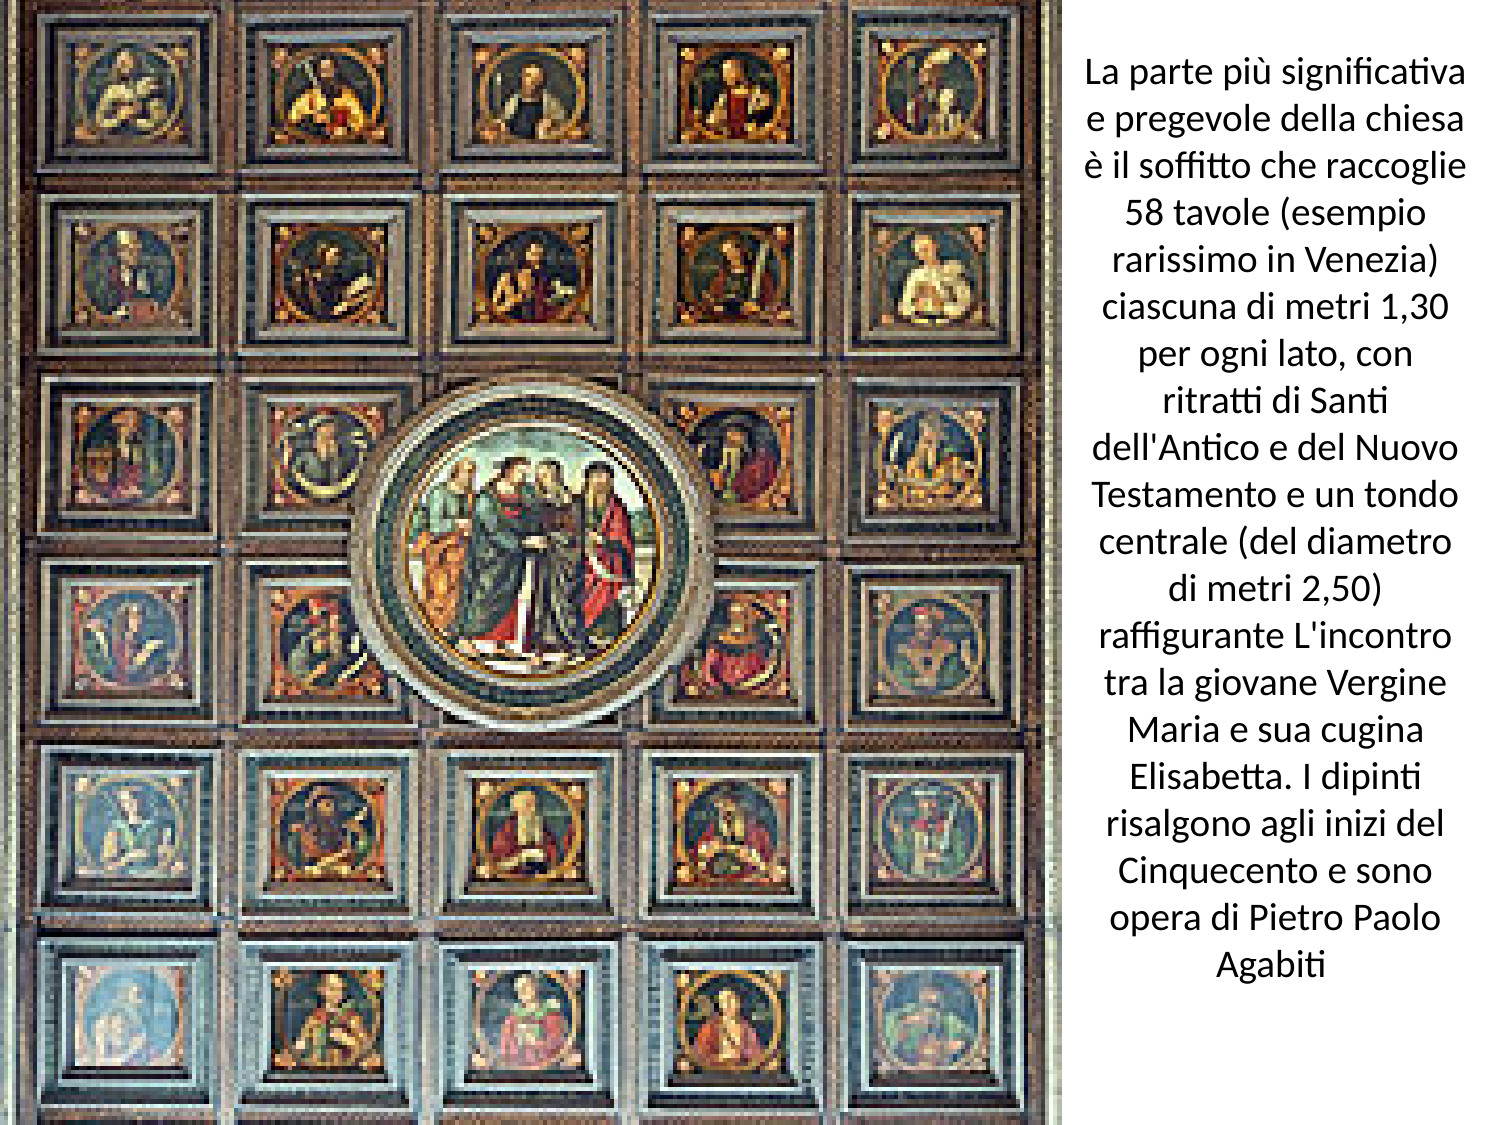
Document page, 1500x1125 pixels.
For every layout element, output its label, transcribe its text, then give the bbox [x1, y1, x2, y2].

title La parte più significativa e pregevole della chiesa è il soffitto che raccoglie 58 tavole (esempio rarissimo in Venezia) ciascuna di metri 1,30 per ogni lato, con ritratti di Santi dell'Antico e del Nuovo Testamento e un tondo centrale (del diametro di metri 2,50) raffigurante L'incontro tra la giovane Vergine Maria e sua cugina Elisabetta. I dipinti risalgono agli inizi del Cinquecento e sono opera di Pietro Paolo Agabiti [1068, 19, 1483, 1012]
picture [0, 0, 1062, 1125]
